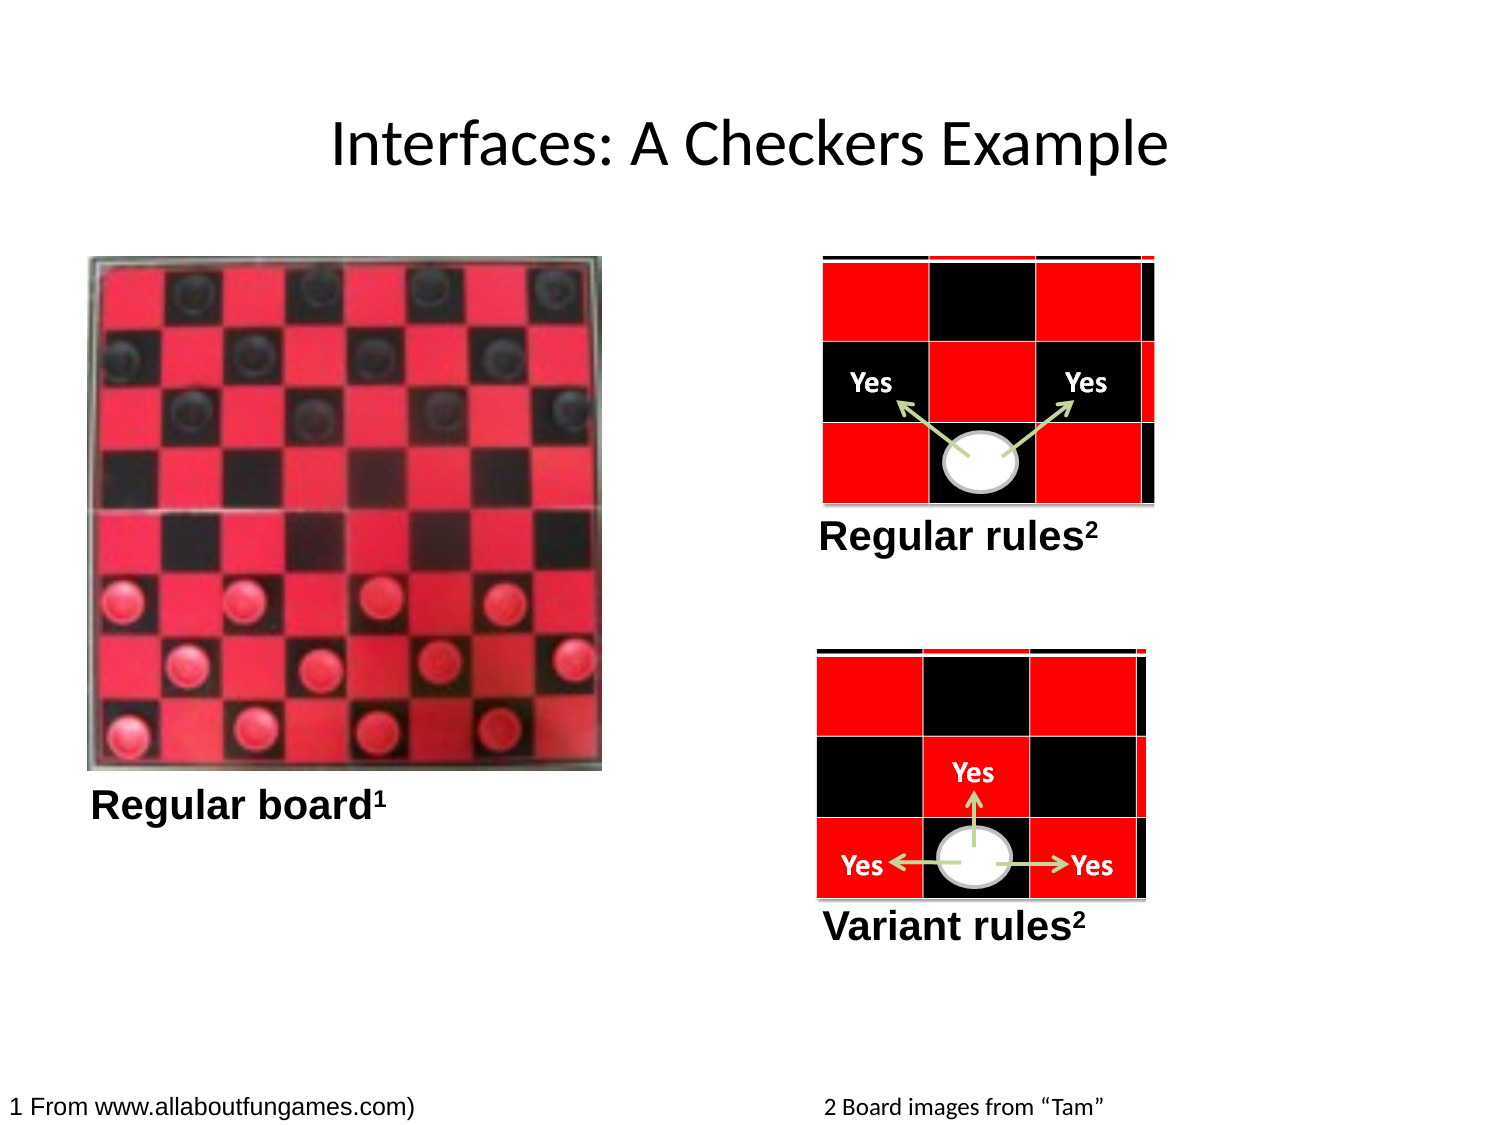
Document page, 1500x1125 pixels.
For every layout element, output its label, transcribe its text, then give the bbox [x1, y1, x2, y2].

title Interfaces: A Checkers Example [75, 45, 1425, 233]
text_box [0, 256, 602, 1125]
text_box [803, 256, 1276, 1125]
